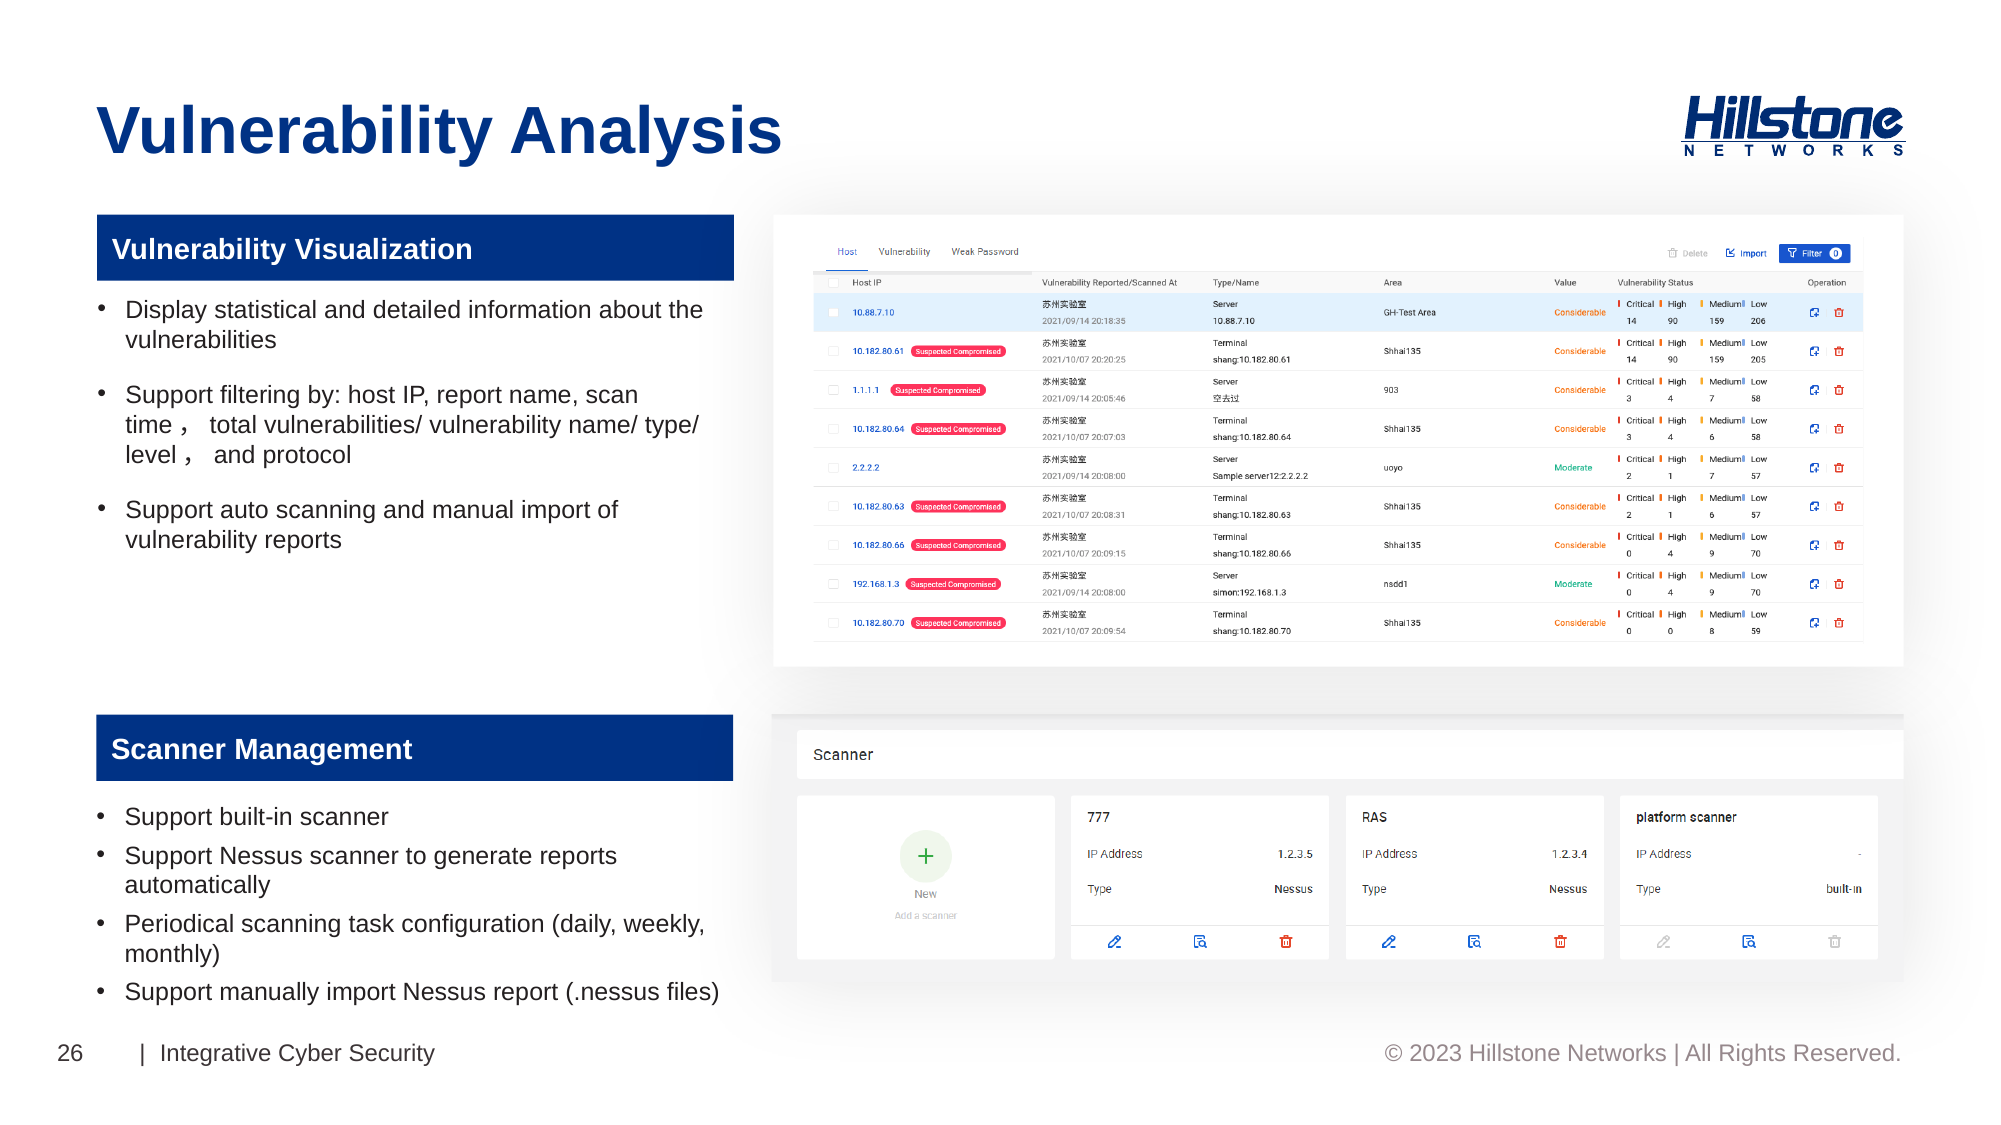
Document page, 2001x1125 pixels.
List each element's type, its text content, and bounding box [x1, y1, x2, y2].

text_box Support built-in scanner Support Nessus scanner to generate reports automatically Periodical scanning task configuration (daily, weekly, monthly) Support manually import Nessus report (.nessus files) [96, 800, 735, 1006]
text_box Vulnerability Visualization [96, 214, 735, 282]
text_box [773, 214, 1904, 667]
text_box Scanner Management [95, 714, 734, 782]
title Vulnerability Analysis [96, 95, 1655, 256]
text_box Display statistical and detailed information about the vulnerabilities Support filtering by: host IP, report name, scan time，total vulnerabilities/ vulnerability name/ type/ level，and protocol Support auto scanning and manual import of vulnerability reports [97, 293, 718, 554]
picture [771, 714, 1904, 982]
